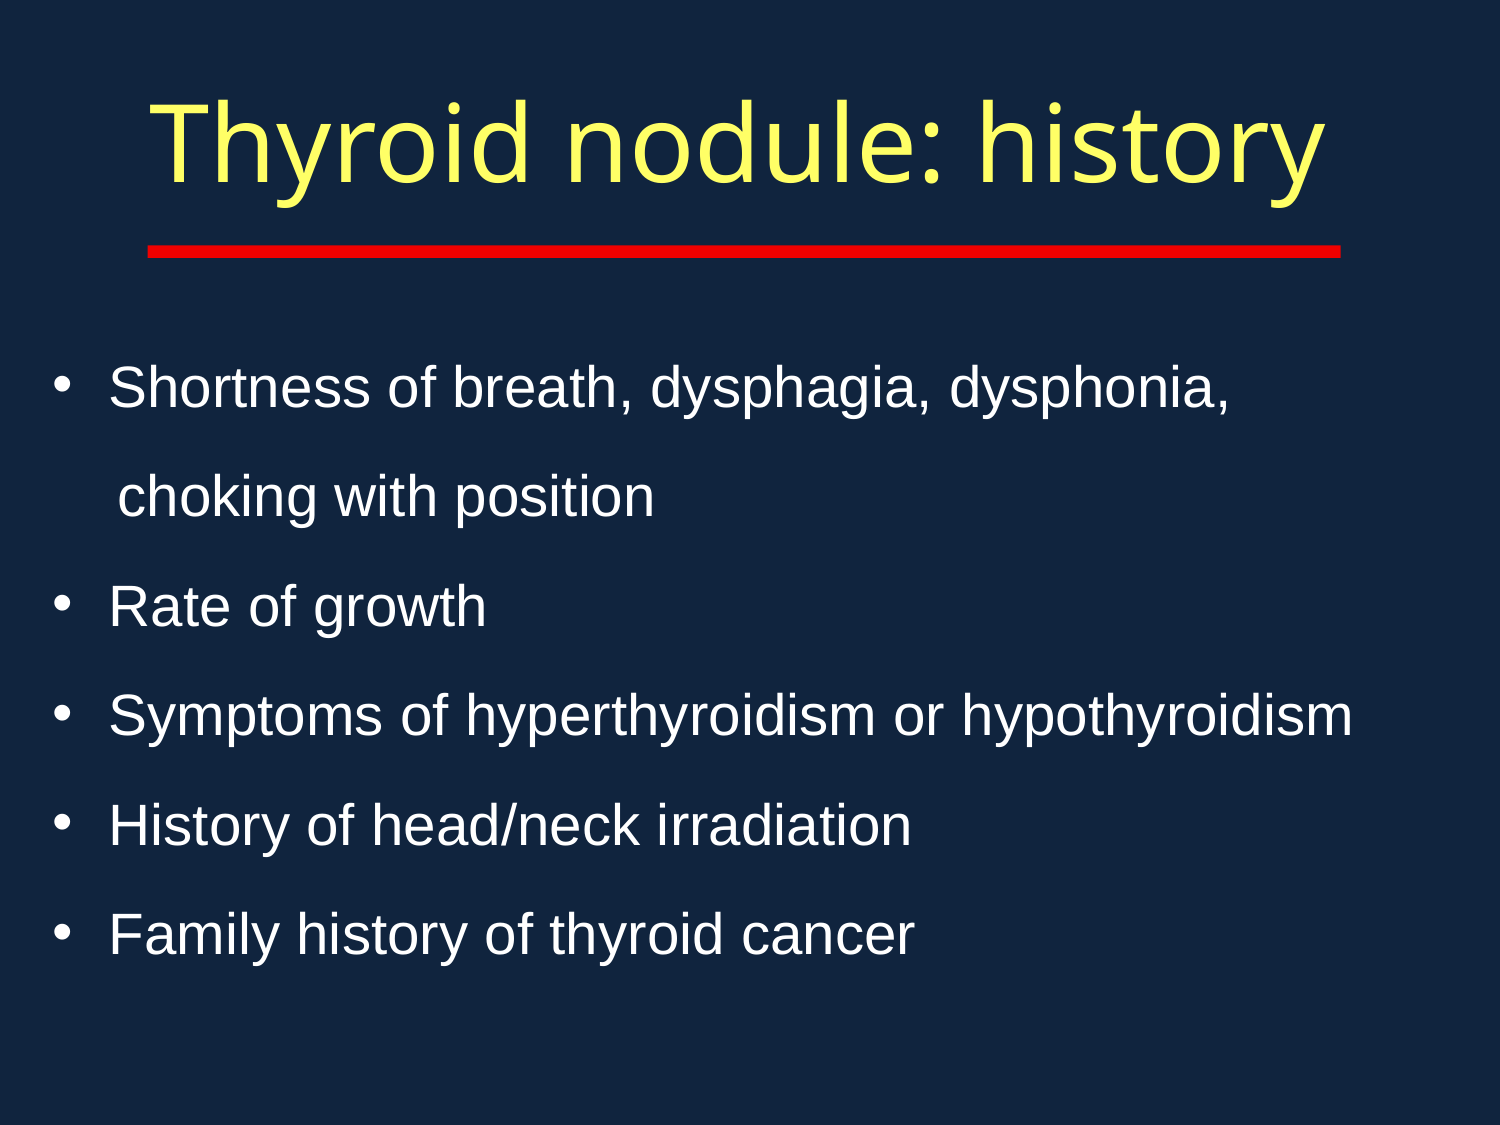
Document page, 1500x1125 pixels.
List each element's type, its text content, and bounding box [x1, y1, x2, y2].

title Thyroid nodule: history [53, 45, 1424, 234]
list Shortness of breath, dysphagia, dysphonia, choking with position Rate of growth Symptoms of hyperthyroidism or hypothyroidism History of head/neck irradiation Family history of thyroid cancer [37, 313, 1444, 975]
